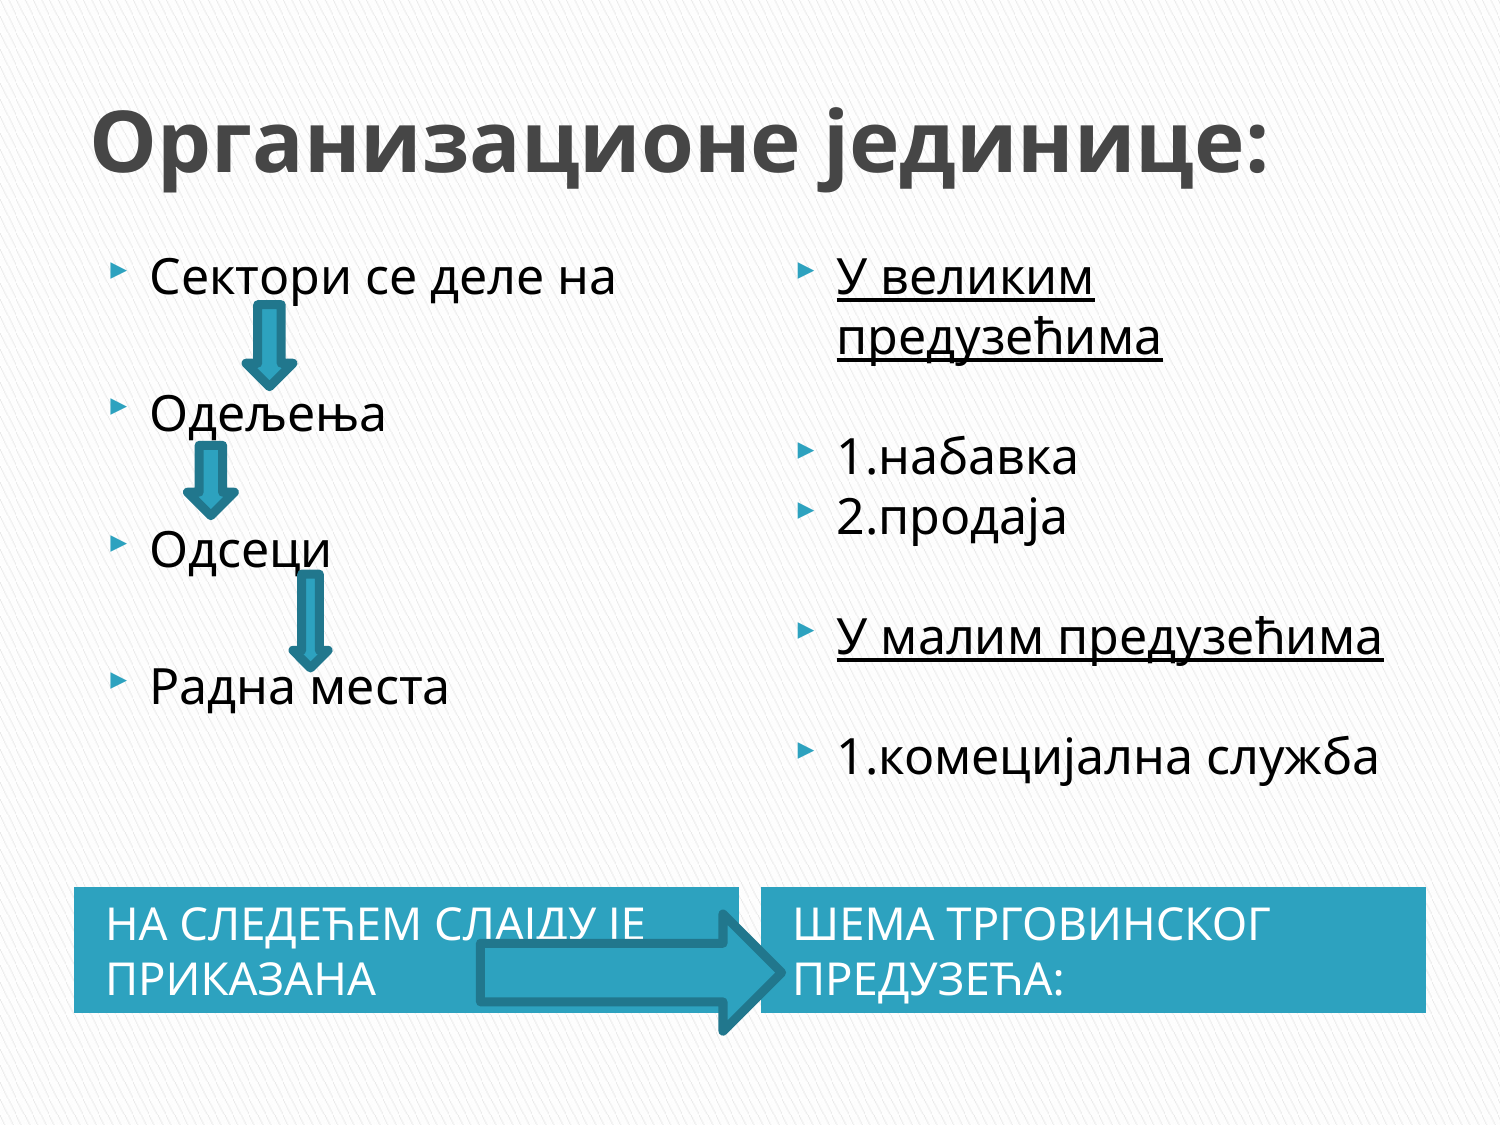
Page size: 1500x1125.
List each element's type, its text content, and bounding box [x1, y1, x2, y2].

text_box [182, 440, 239, 521]
list Сектори се деле на Одељења Одсеци Радна места [75, 236, 738, 884]
text_box [241, 300, 298, 392]
text_box [288, 569, 333, 673]
list ШЕМА ТРГОВИНСКОГ ПРЕДУЗЕЋА: [761, 887, 1426, 1013]
list У великим предузећима 1.набавка 2.продаја У малим предузећима 1.комецијална служба [761, 236, 1425, 884]
title Организационе јединице: [75, 44, 1425, 233]
list НА СЛЕДЕЋЕМ СЛАЈДУ ЈЕ ПРИКАЗАНА [74, 887, 739, 1013]
text_box [475, 909, 787, 1036]
